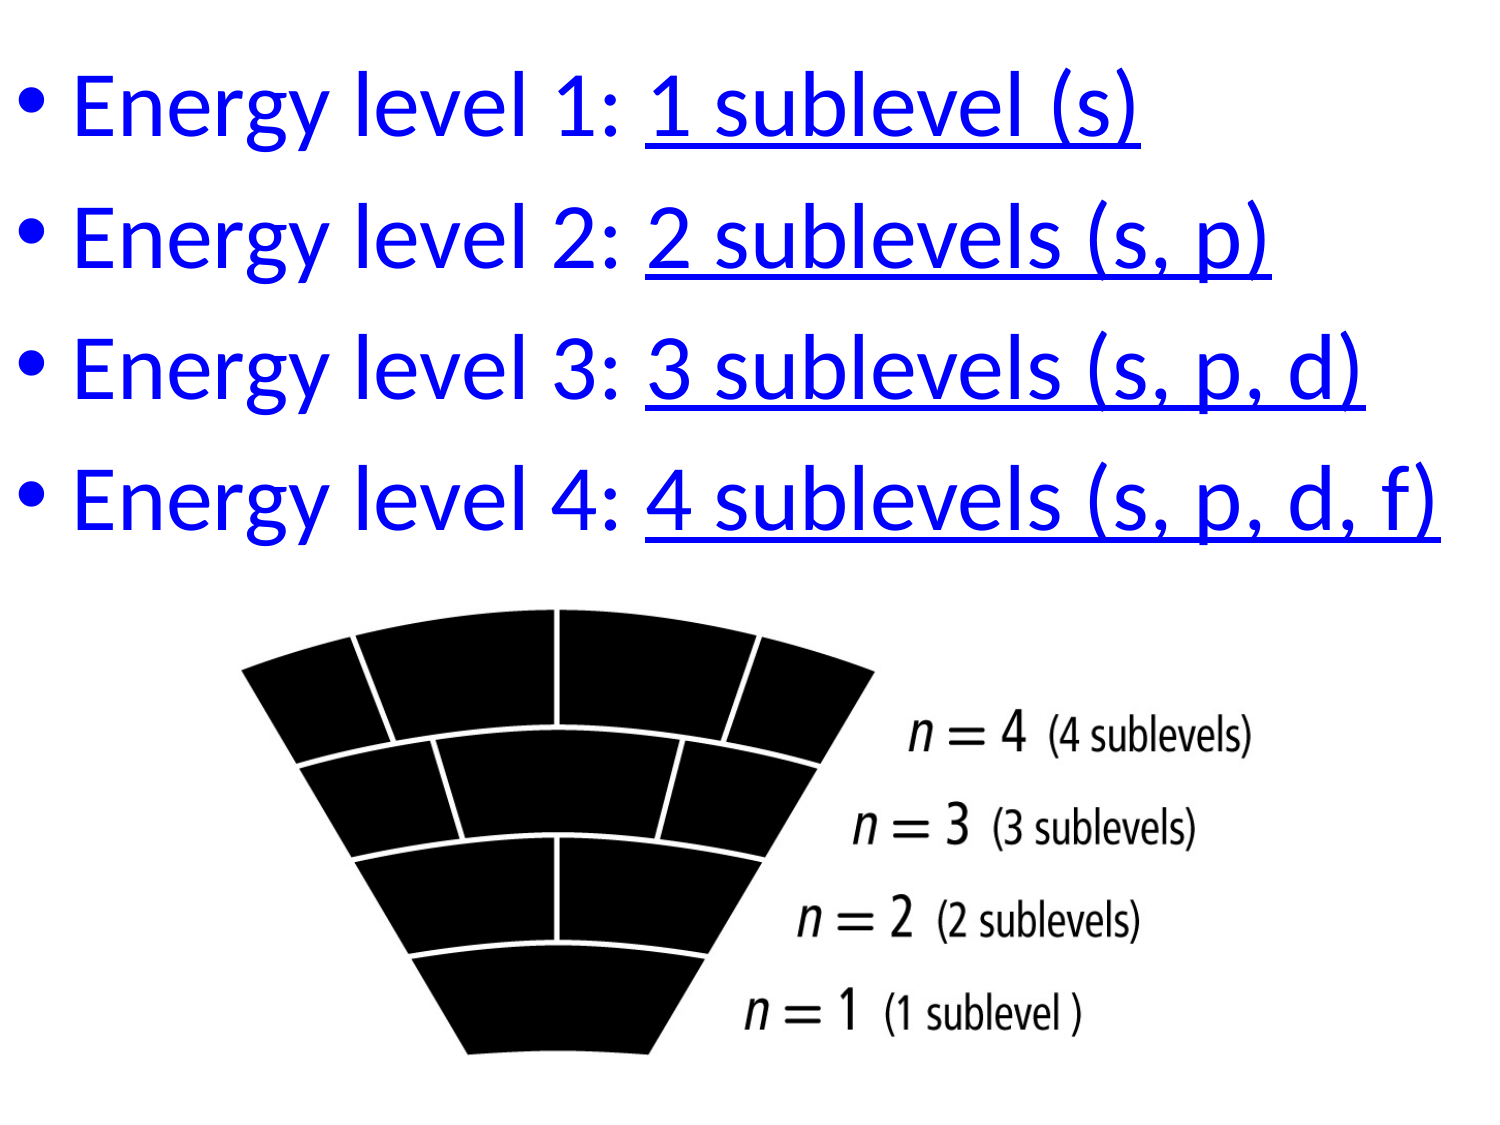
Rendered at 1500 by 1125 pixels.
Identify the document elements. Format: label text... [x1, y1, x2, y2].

picture [229, 592, 1262, 1070]
list Energy level 1: 1 sublevel (s) Energy level 2: 2 sublevels (s, p) Energy level 3: 3 sublevels (s, p, d) Energy level 4: 4 sublevels (s, p, d, f) [0, 35, 1500, 1005]
